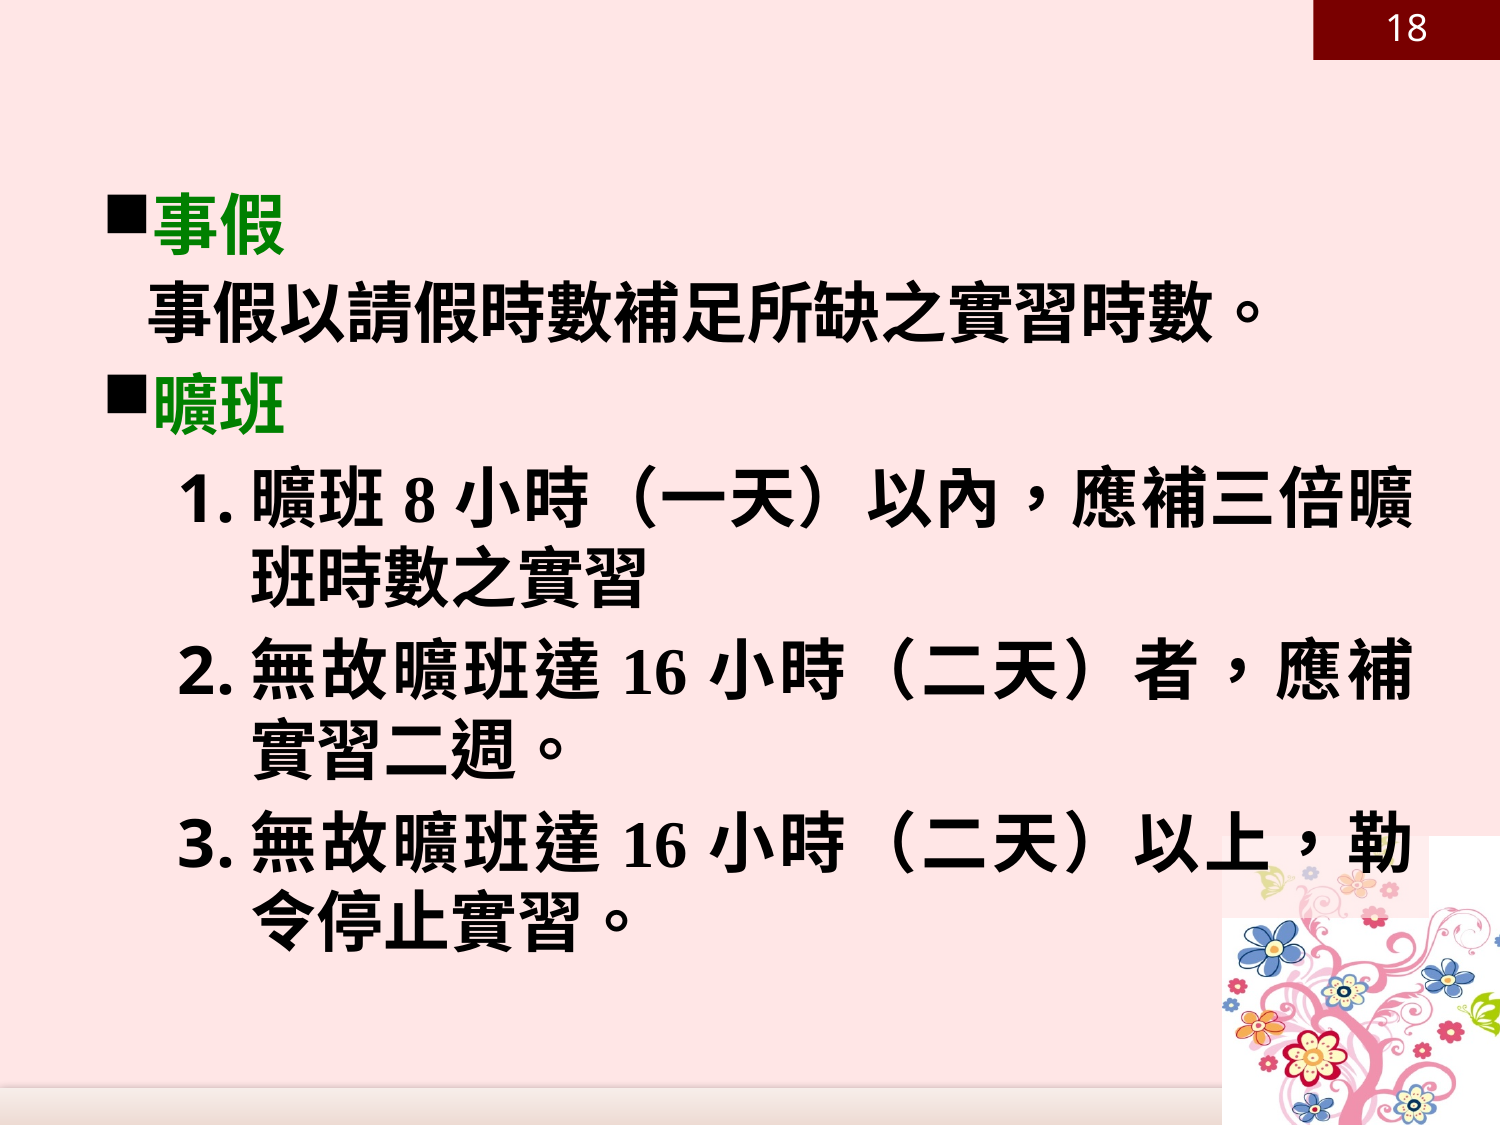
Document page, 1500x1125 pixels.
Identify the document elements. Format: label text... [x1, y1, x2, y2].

footer 18 [1313, 0, 1500, 60]
list 事假 事假以請假時數補足所缺之實習時數。 曠班 曠班8小時（一天）以內，應補三倍曠班時數之實習 無故曠班達16小時（二天）者，應補實習二週。 無故曠班達16小時（二天）以上，勒令停止實習。 [86, 175, 1429, 918]
picture [1222, 836, 1500, 1125]
